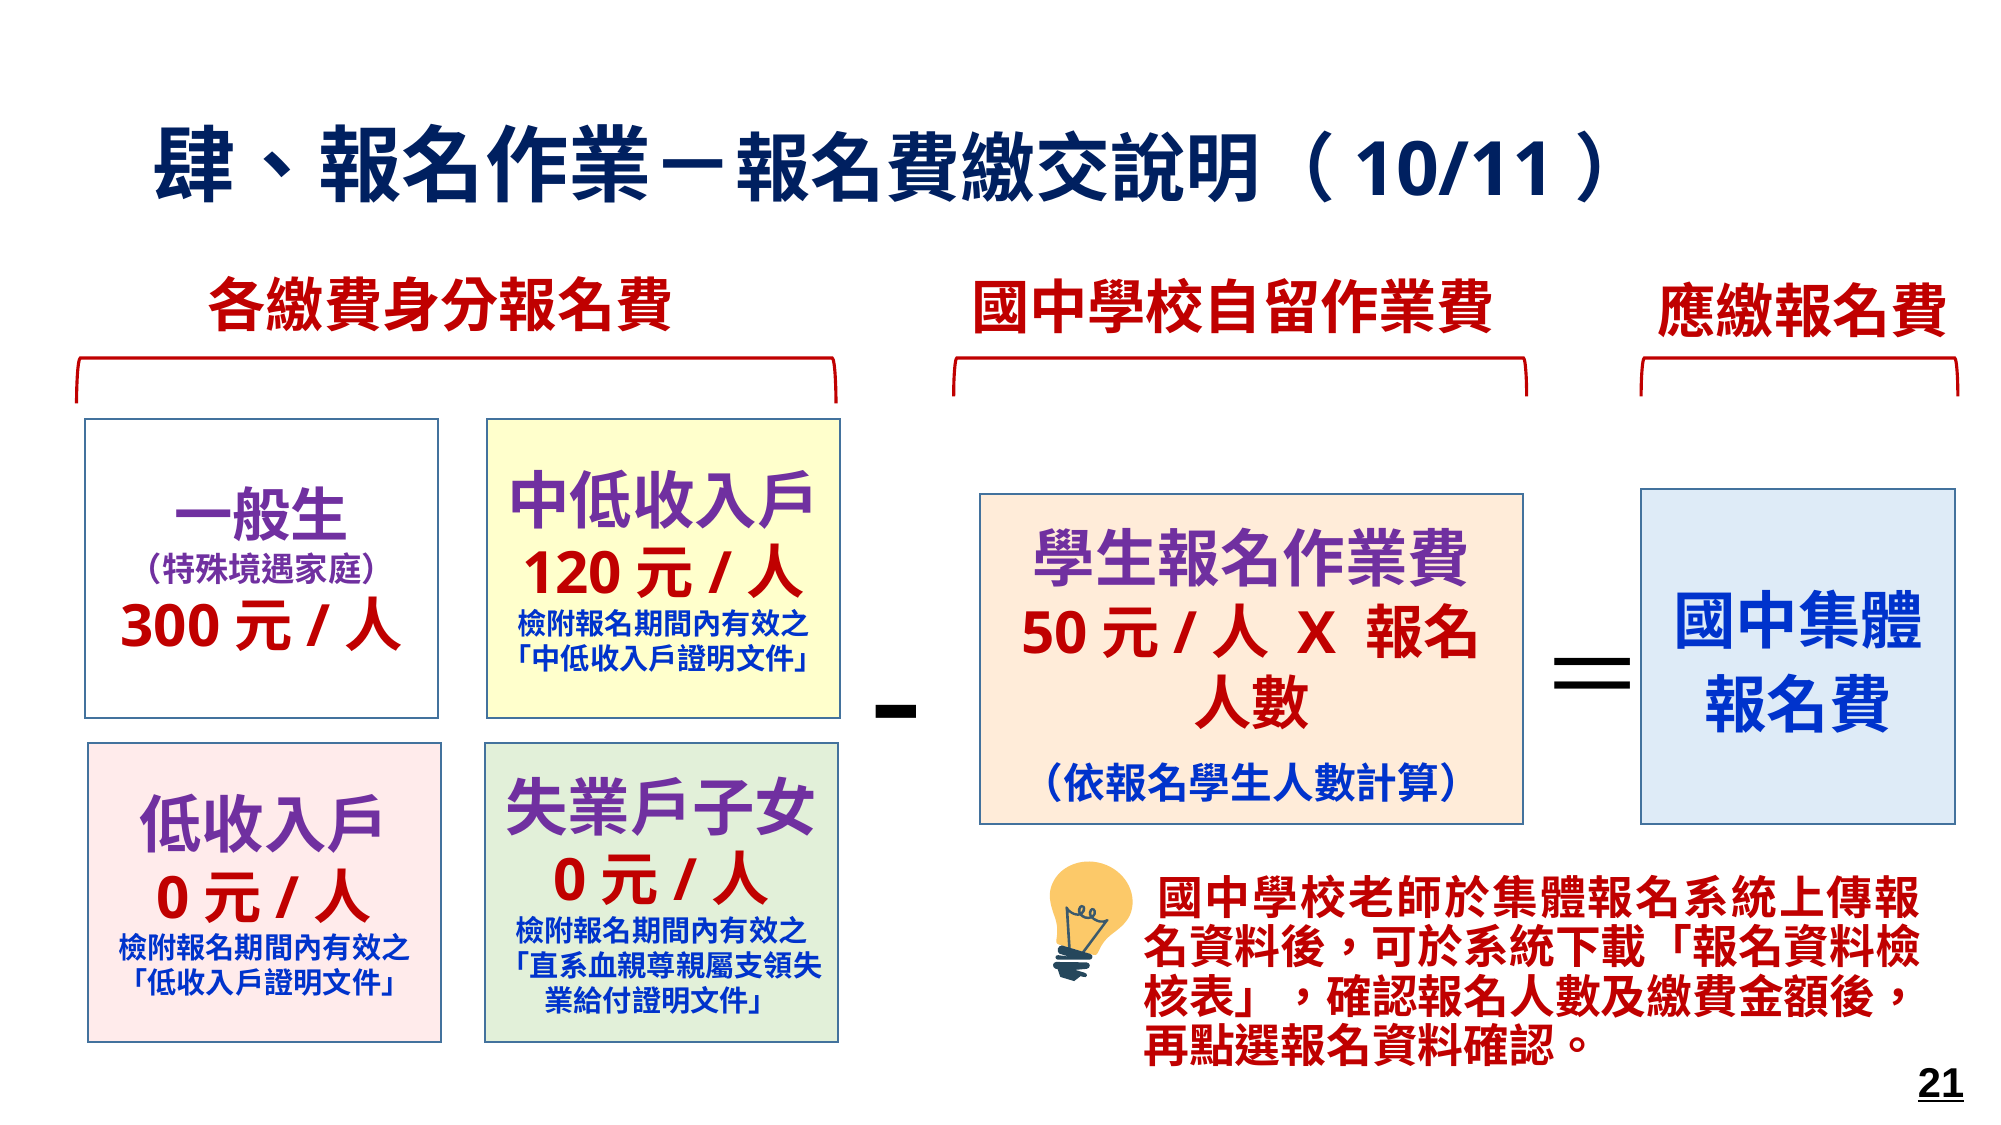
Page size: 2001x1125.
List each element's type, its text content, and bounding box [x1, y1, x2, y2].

text_box [1640, 357, 1959, 397]
text_box 21 [1529, 1051, 1980, 1111]
text_box 各繳費身分報名費 [192, 261, 689, 346]
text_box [1042, 860, 1127, 982]
text_box 國中學校自留作業費 [956, 262, 1511, 348]
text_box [85, 418, 840, 1042]
text_box - [854, 582, 965, 798]
text_box 應繳報名費 [1590, 267, 1964, 352]
text_box ＝ [1525, 601, 1640, 742]
text_box 學生報名作業費 50元/人 X 報名人數 （依報名學生人數計算） [979, 493, 1524, 825]
list 國中學校老師於集體報名系統上傳報名資料後，可於系統下載「報名資料檢核表」，確認報名人數及繳費金額後，再點選報名資料確認。 [1090, 867, 1937, 1068]
text_box 國中集體報名費 [1640, 488, 1956, 825]
title 肆、報名作業－報名費繳交說明（10/11） [137, 59, 1863, 278]
text_box [953, 357, 1528, 397]
text_box [76, 357, 837, 404]
